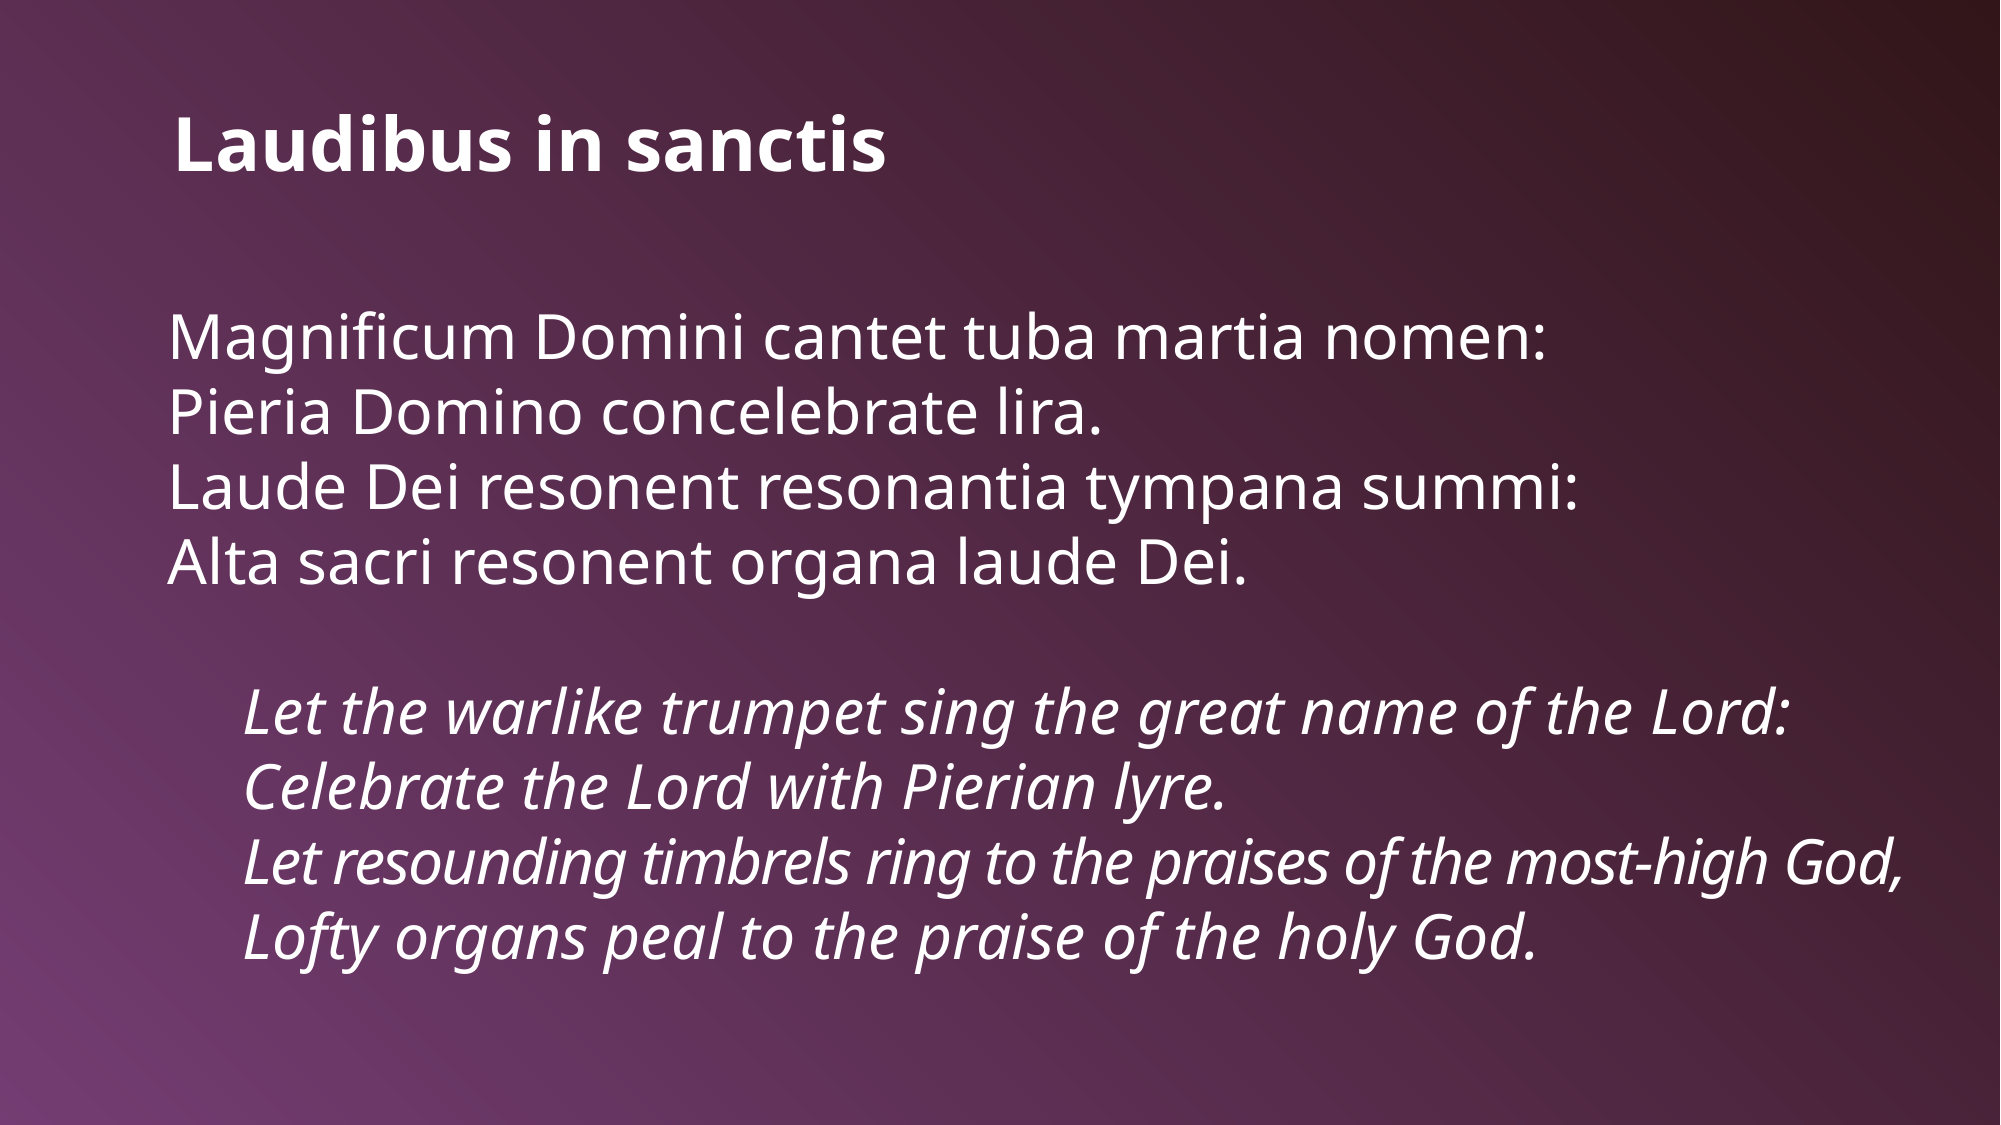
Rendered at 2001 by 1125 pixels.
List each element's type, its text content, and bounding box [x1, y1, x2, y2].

text_box Magnificum Domini cantet tuba martia nomen: Pieria Domino concelebrate lira. Laude Dei resonent resonantia tympana summi: Alta sacri resonent organa laude Dei. Let the warlike trumpet sing the great name of the Lord: Celebrate the Lord with Pierian lyre. Let resounding timbrels ring to the praises of the most-high God, Lofty organs peal to the praise of the holy God. [128, 259, 1953, 1015]
text_box Laudibus in sanctis [157, 88, 1458, 194]
